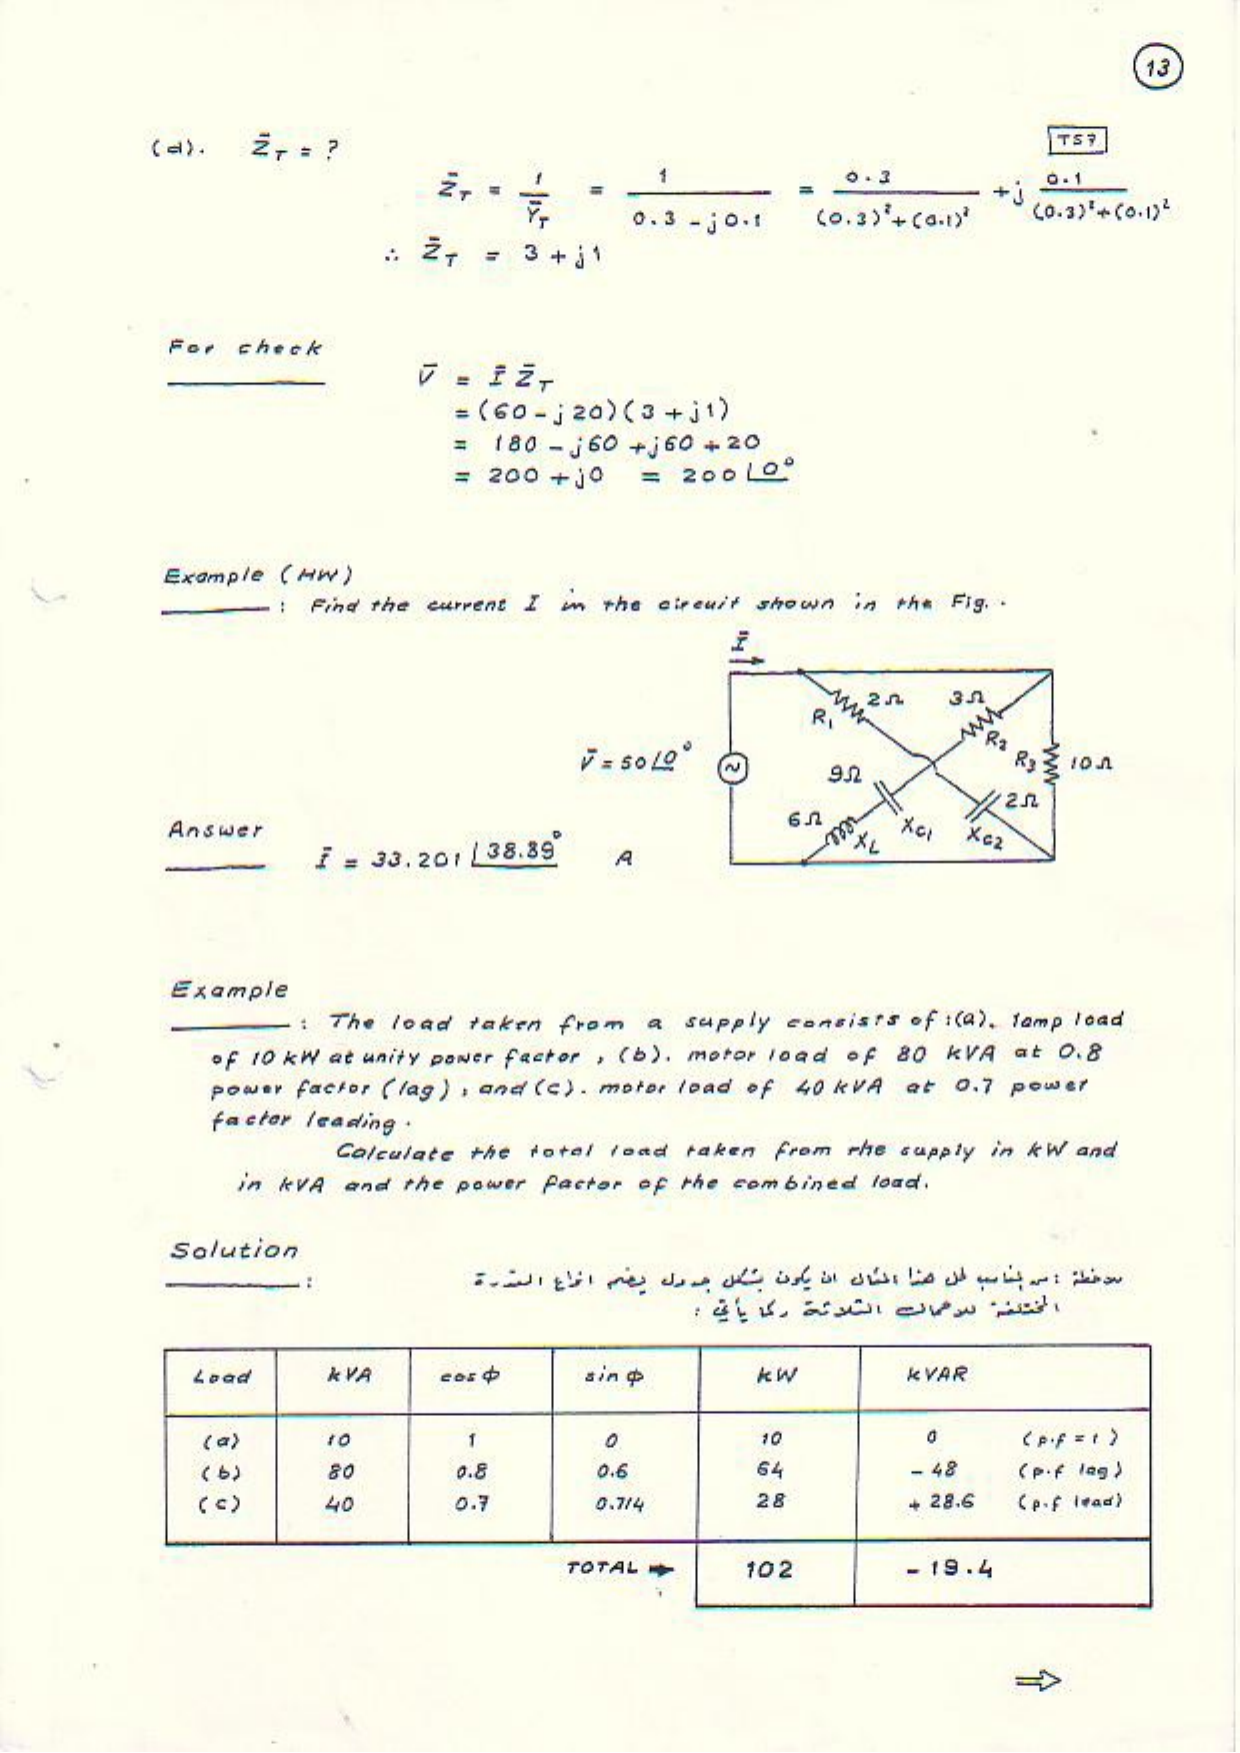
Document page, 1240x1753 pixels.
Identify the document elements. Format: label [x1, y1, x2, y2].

text_box [0, 0, 1240, 1752]
